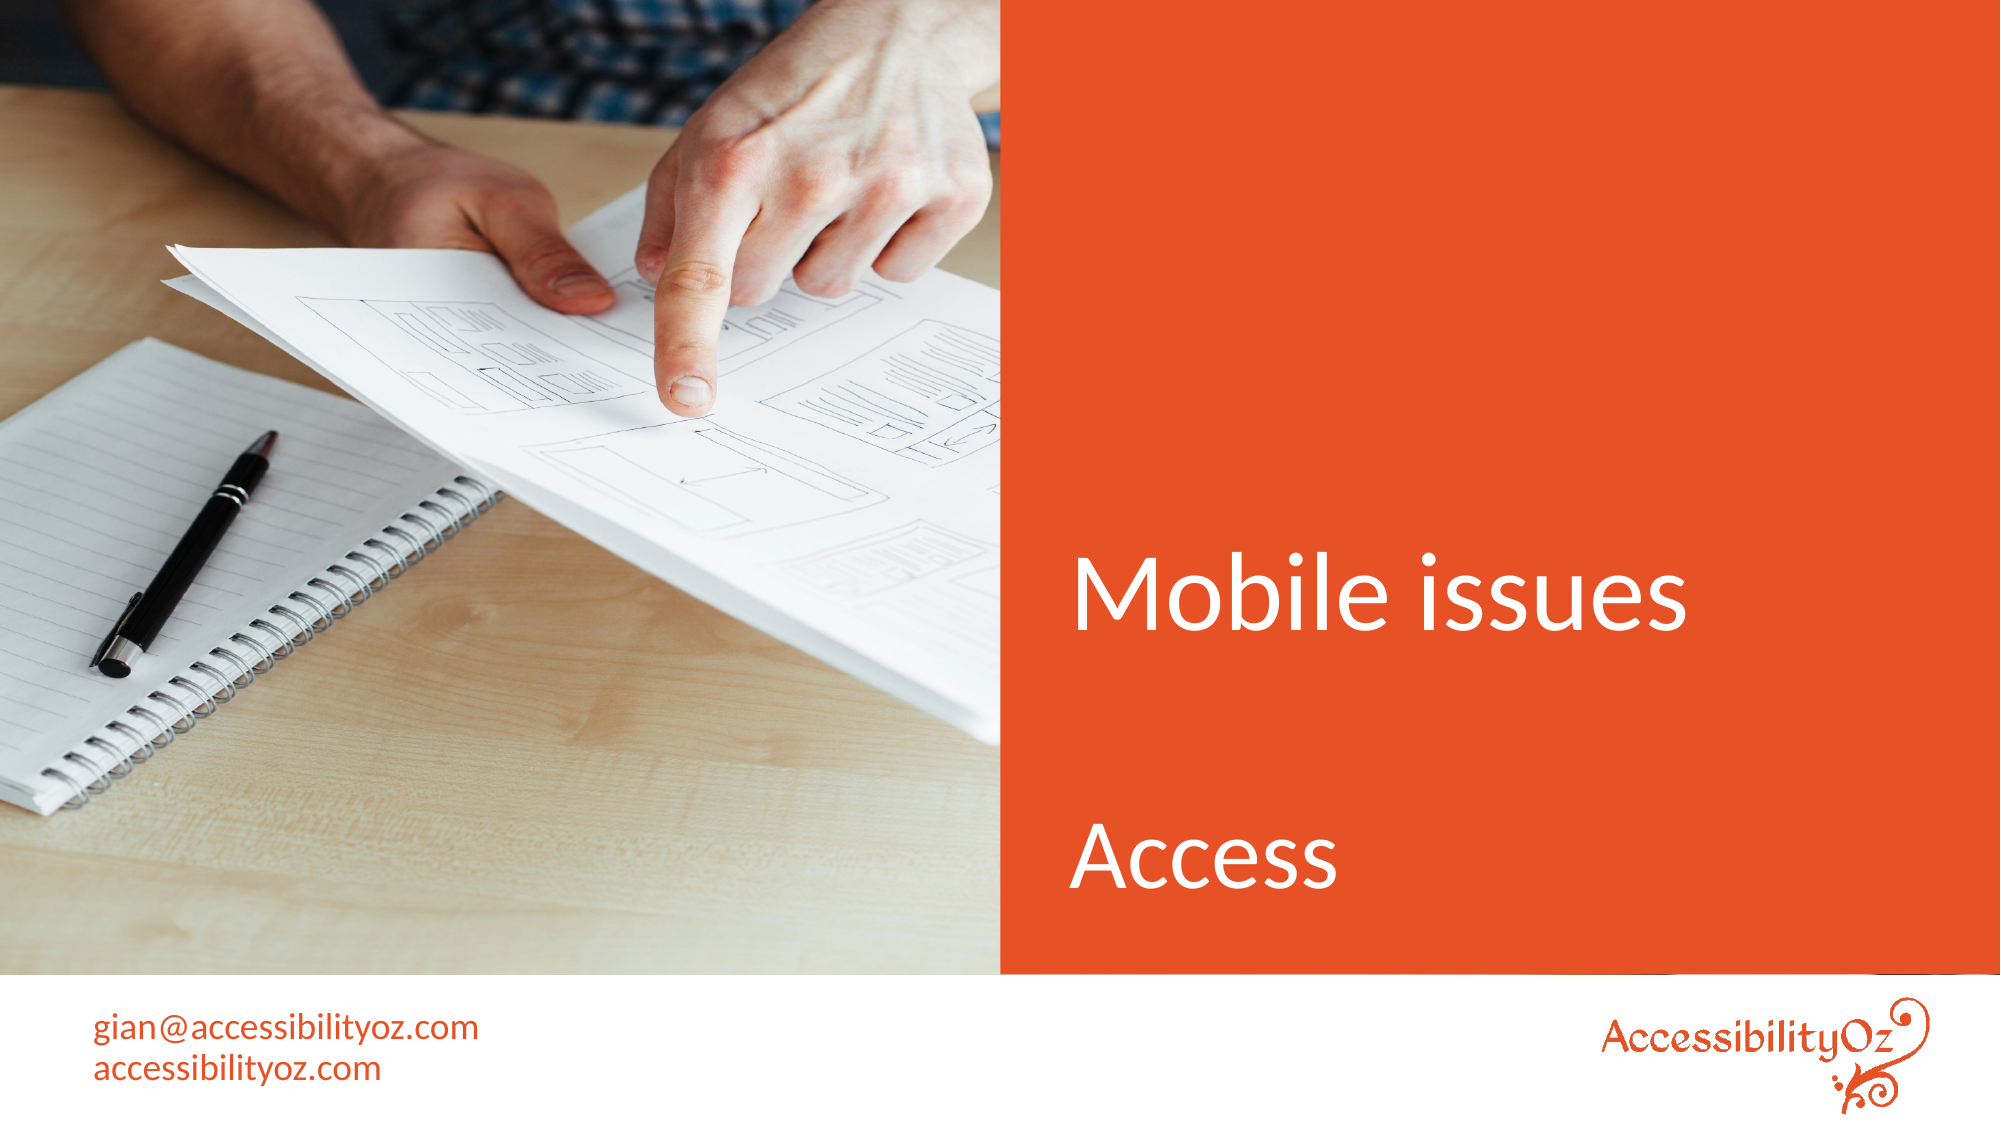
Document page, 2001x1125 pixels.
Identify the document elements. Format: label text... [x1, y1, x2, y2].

title Mobile issues [1052, 182, 1951, 665]
list Access [1054, 687, 1949, 918]
picture [1568, 957, 1962, 1125]
picture [0, 0, 1000, 975]
